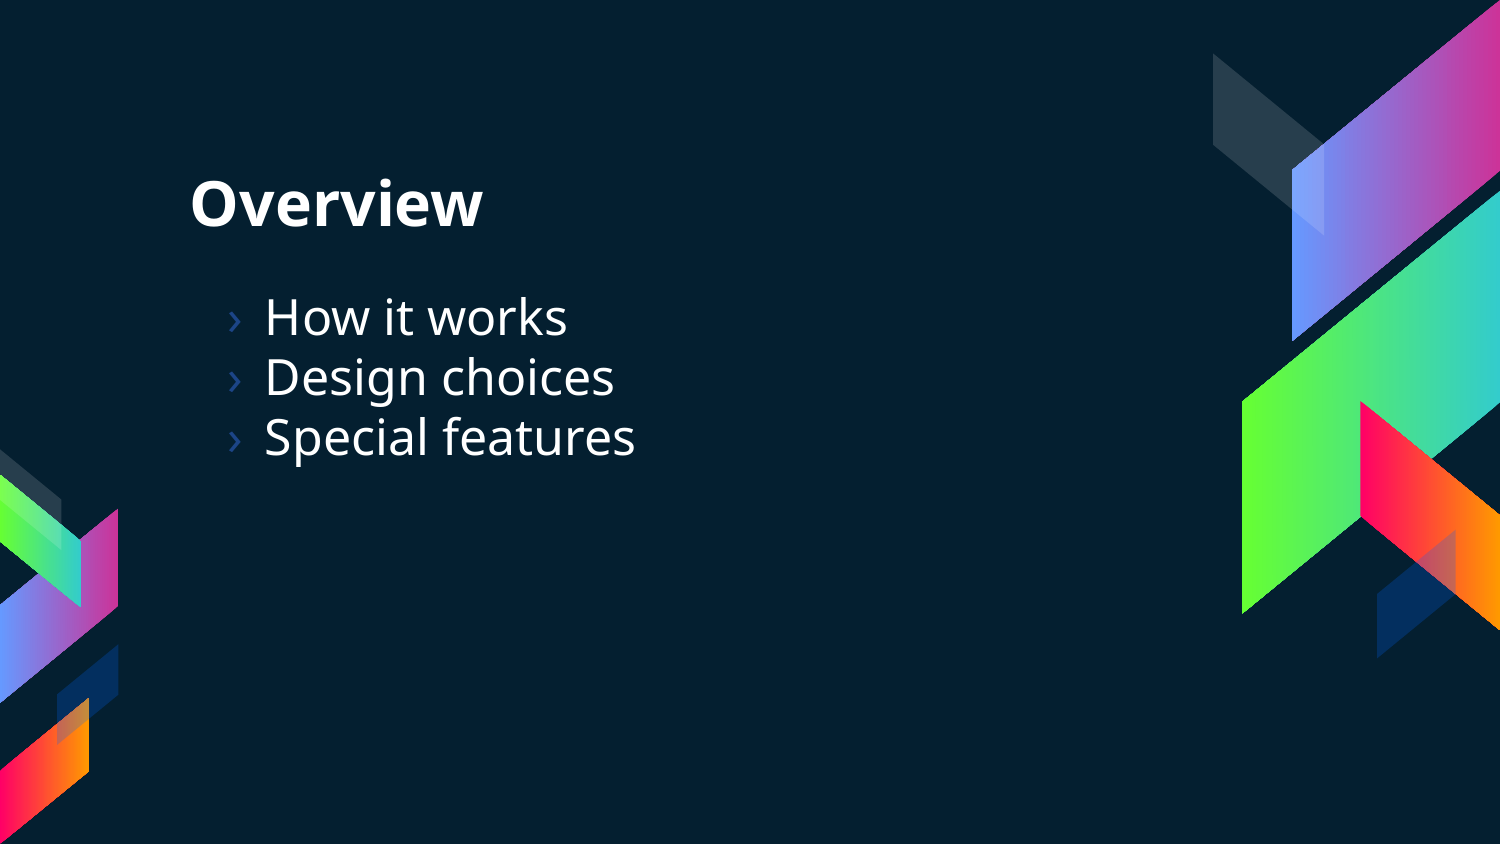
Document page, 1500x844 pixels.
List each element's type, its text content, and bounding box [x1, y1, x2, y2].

title Overview [175, 149, 1155, 255]
list How it works Design choices Special features [175, 270, 1155, 725]
